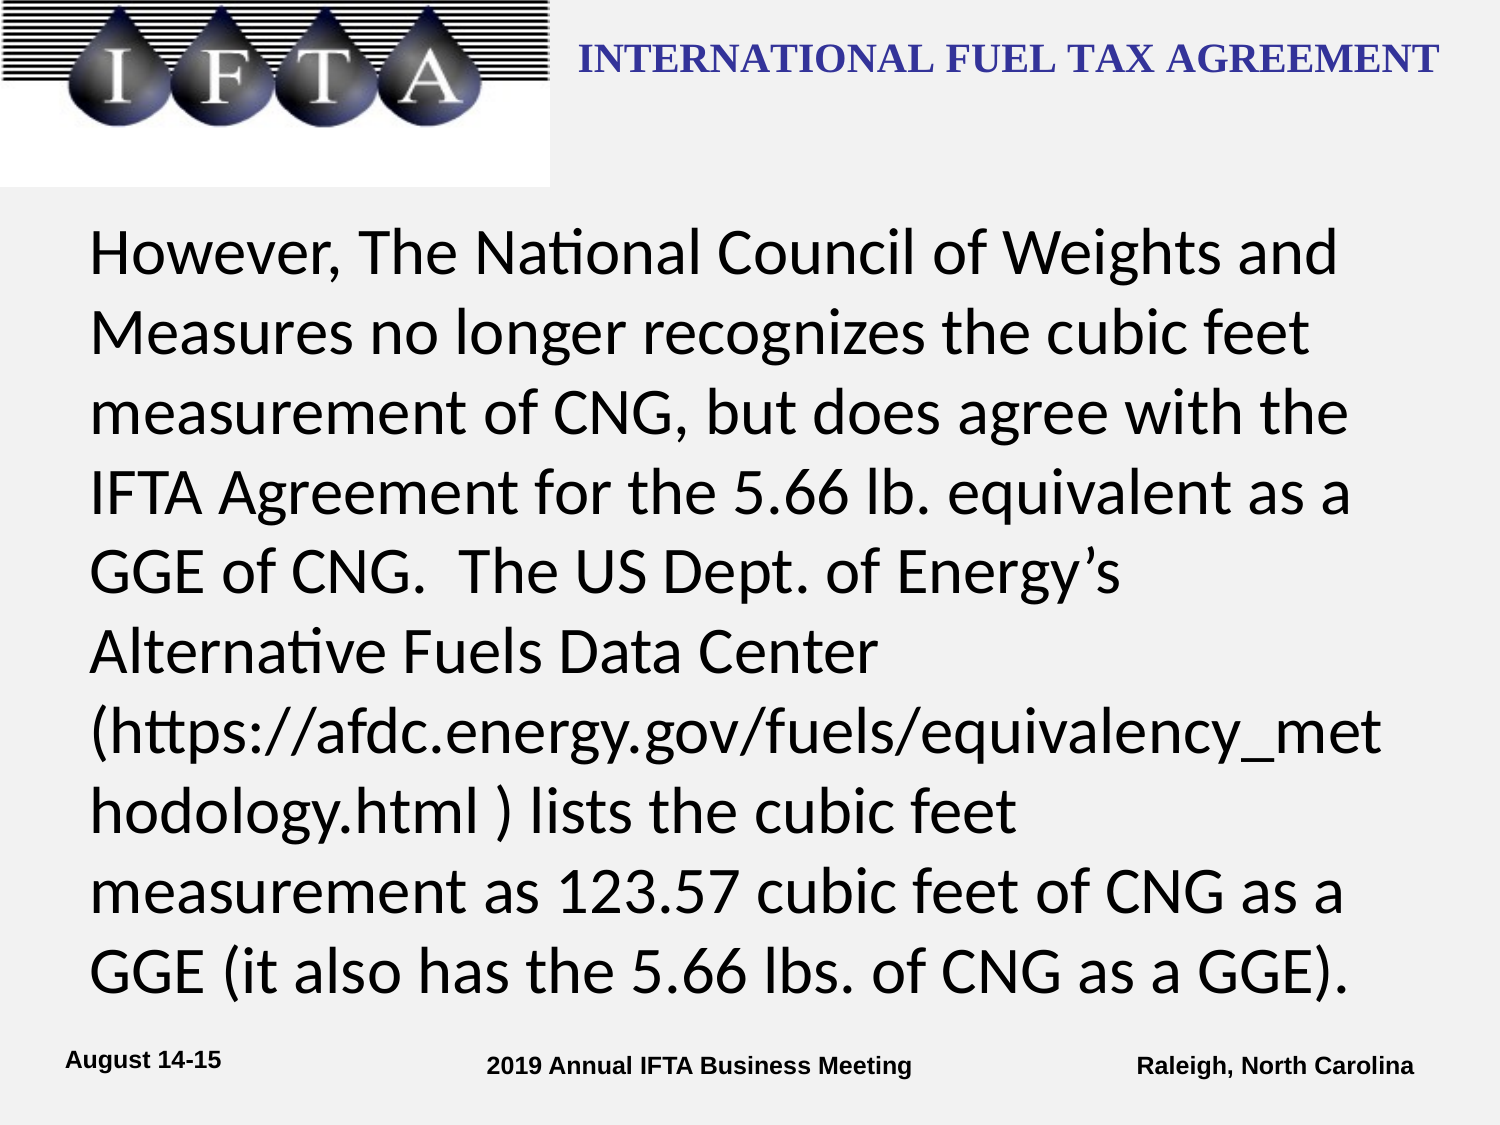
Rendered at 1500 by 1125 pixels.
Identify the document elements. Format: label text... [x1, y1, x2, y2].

list However, The National Council of Weights and Measures no longer recognizes the cubic feet measurement of CNG, but does agree with the IFTA Agreement for the 5.66 lb. equivalent as a GGE of CNG. The US Dept. of Energy’s Alternative Fuels Data Center (https://afdc.energy.gov/fuels/equivalency_methodology.html ) lists the cubic feet measurement as 123.57 cubic feet of CNG as a GGE (it also has the 5.66 lbs. of CNG as a GGE). [74, 200, 1425, 1003]
picture [0, 0, 550, 187]
